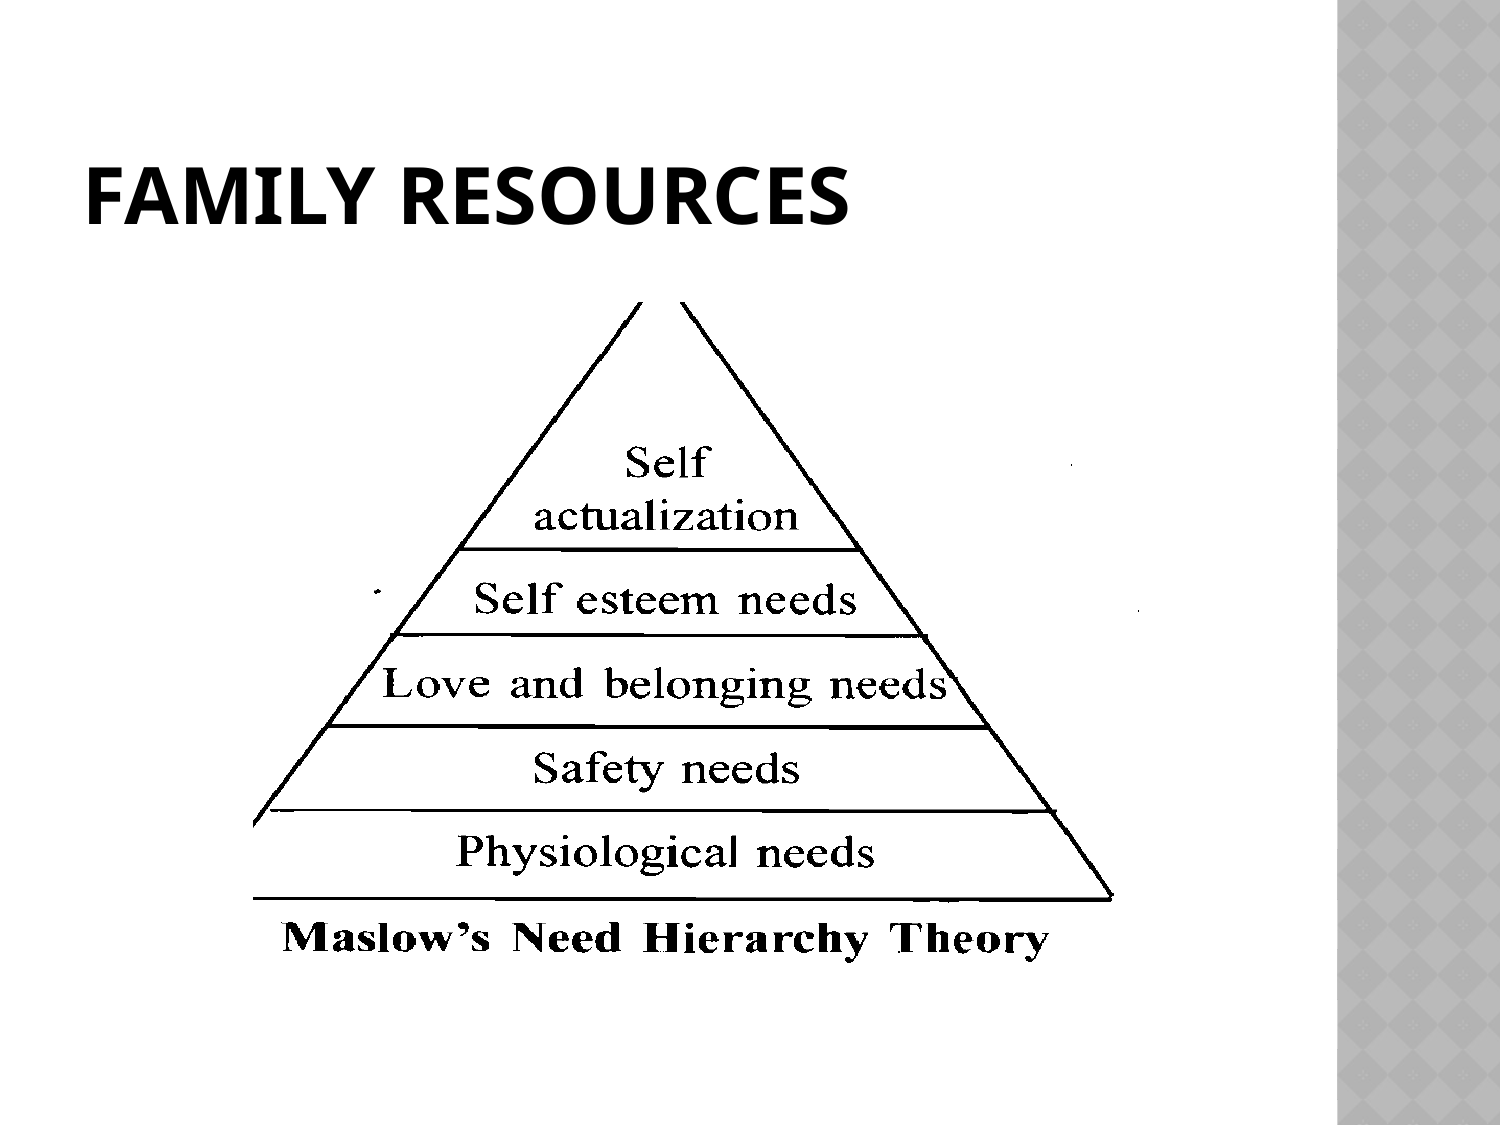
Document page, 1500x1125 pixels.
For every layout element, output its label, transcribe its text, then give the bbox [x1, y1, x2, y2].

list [253, 302, 1160, 977]
title Family Resources [75, 52, 1263, 240]
